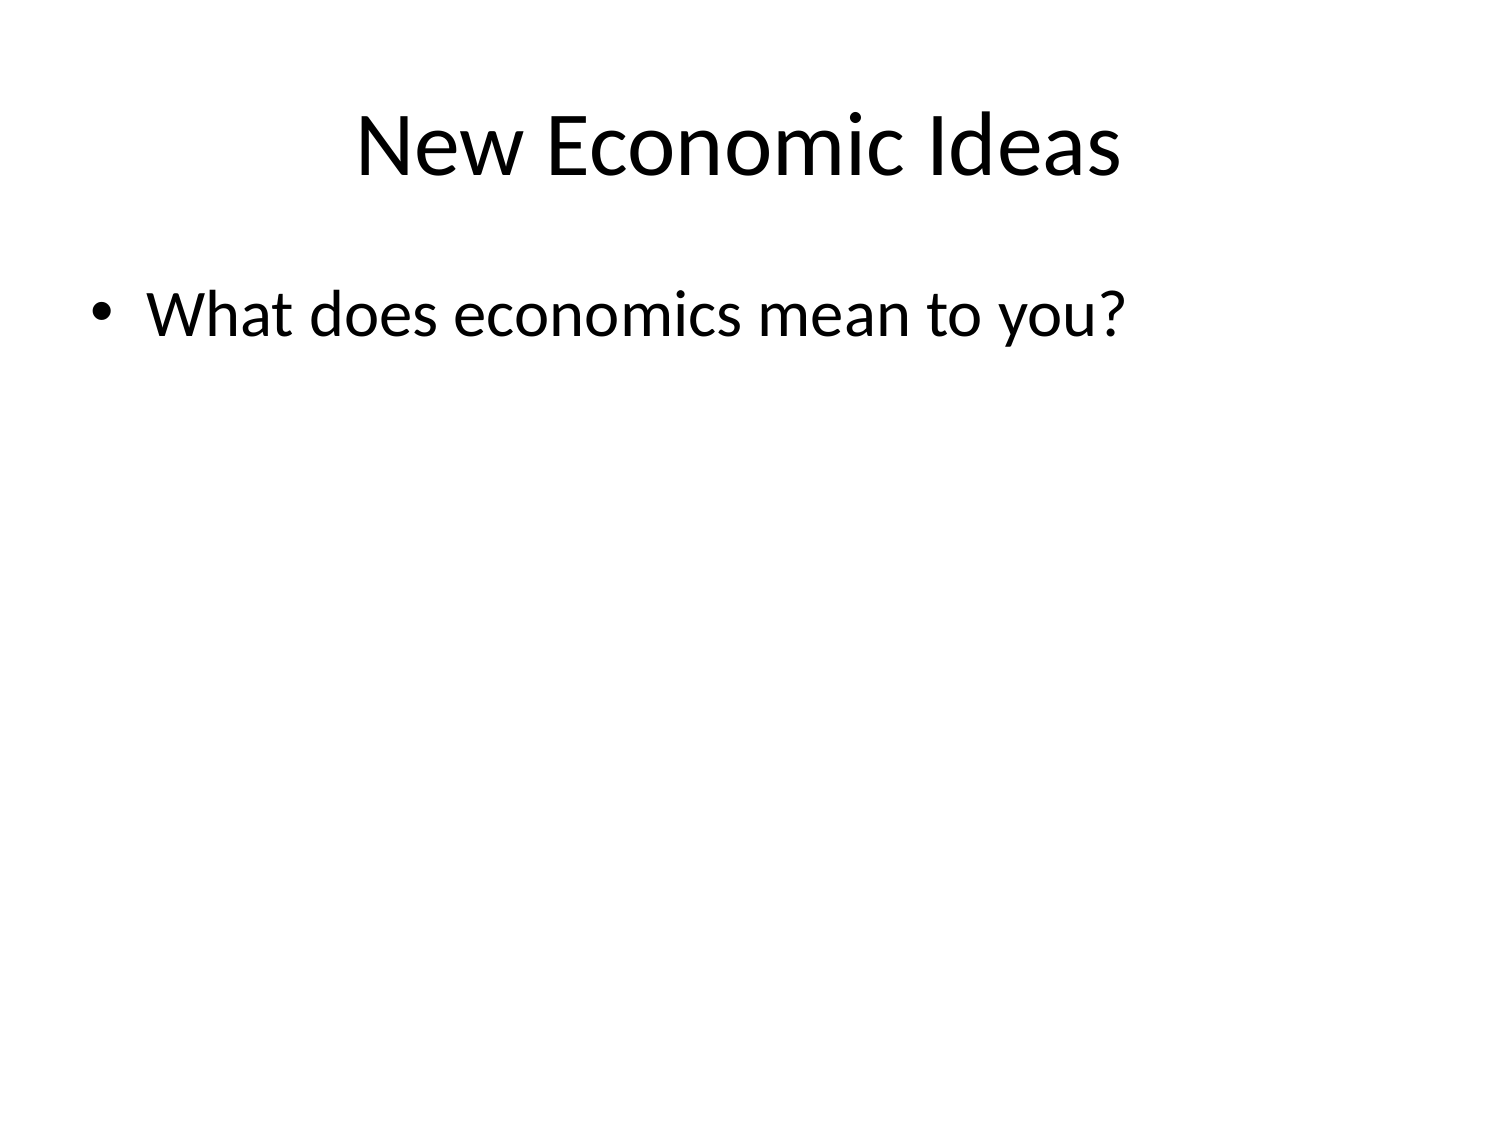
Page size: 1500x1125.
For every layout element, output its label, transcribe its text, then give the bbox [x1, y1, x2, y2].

title New Economic Ideas [75, 45, 1425, 233]
list What does economics mean to you? [75, 262, 1425, 1005]
